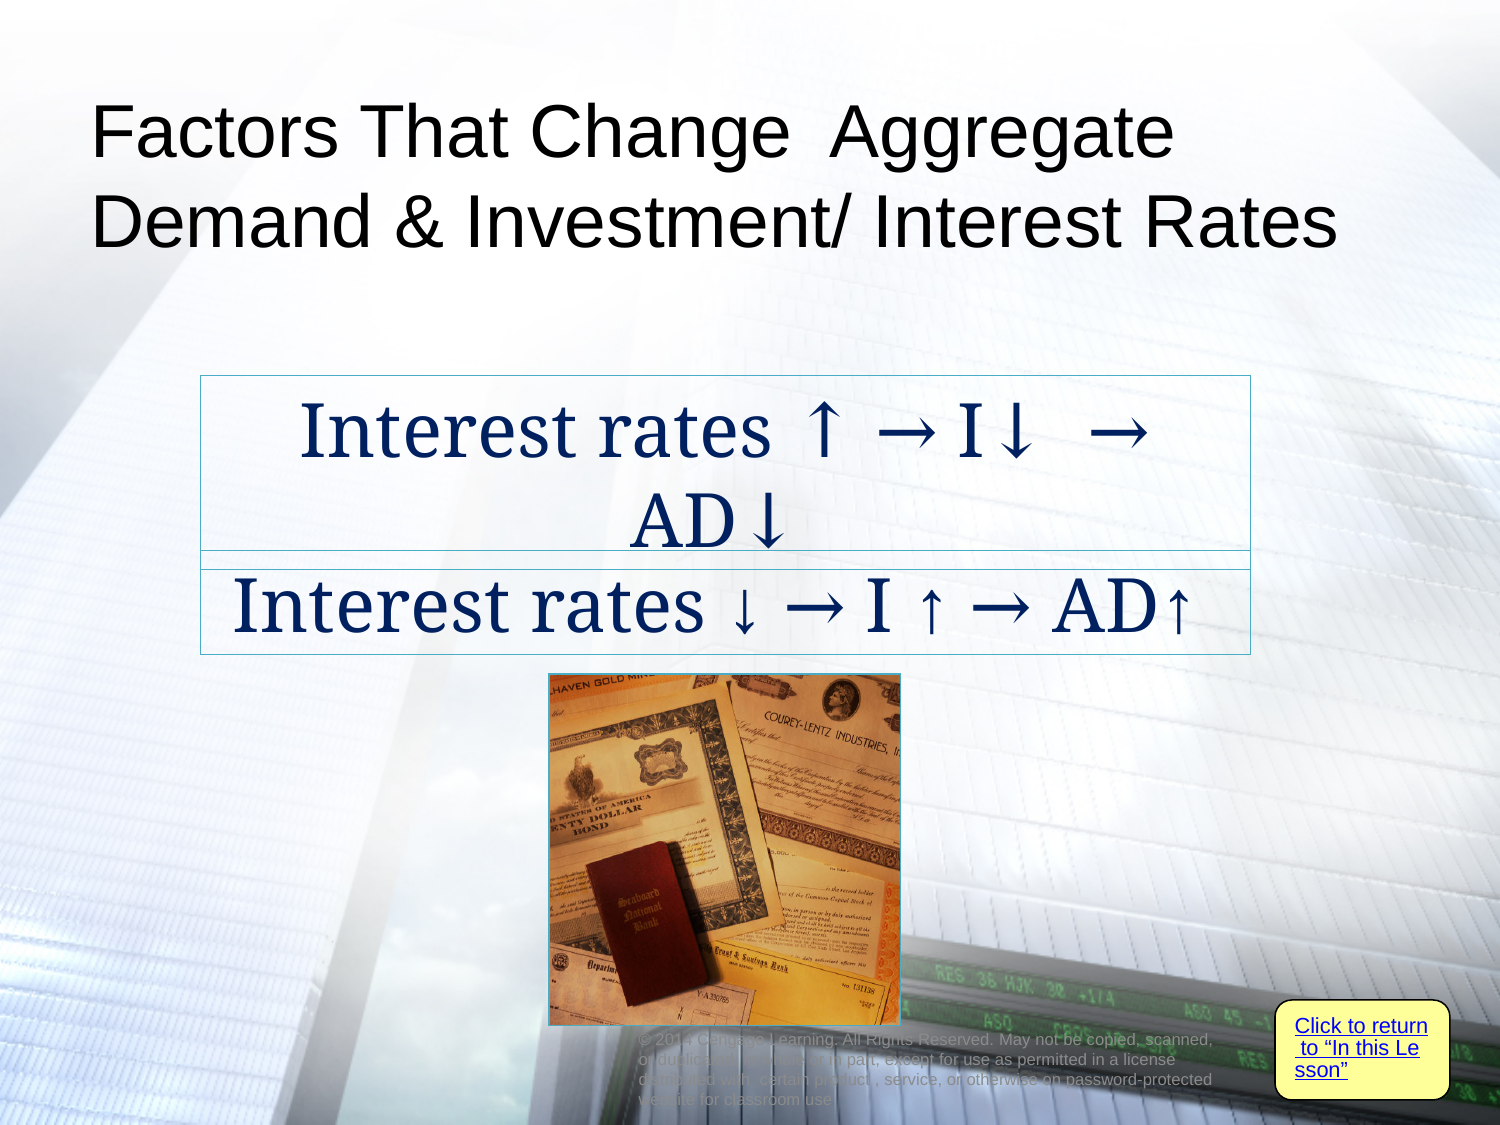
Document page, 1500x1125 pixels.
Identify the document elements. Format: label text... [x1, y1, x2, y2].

text_box Interest rates ↑ → I↓ → AD↓ [199, 374, 1250, 549]
list [37, 212, 1463, 938]
picture [0, 0, 1500, 1125]
text_box Interest rates ↓ → I ↑ → AD↑ [199, 549, 1250, 655]
text_box Click to return to “In this Lesson” [1275, 999, 1450, 1100]
text_box © 2014 Cengage Learning. All Rights Reserved. May not be copied, scanned, or duplicated, in whole or in part, except for use as permitted in a license distributed with certain product , service, or otherwise on password-protected website for classroom use [624, 1037, 1238, 1101]
title Factors That Change Aggregate Demand & Investment/ Interest Rates [75, 45, 1425, 300]
